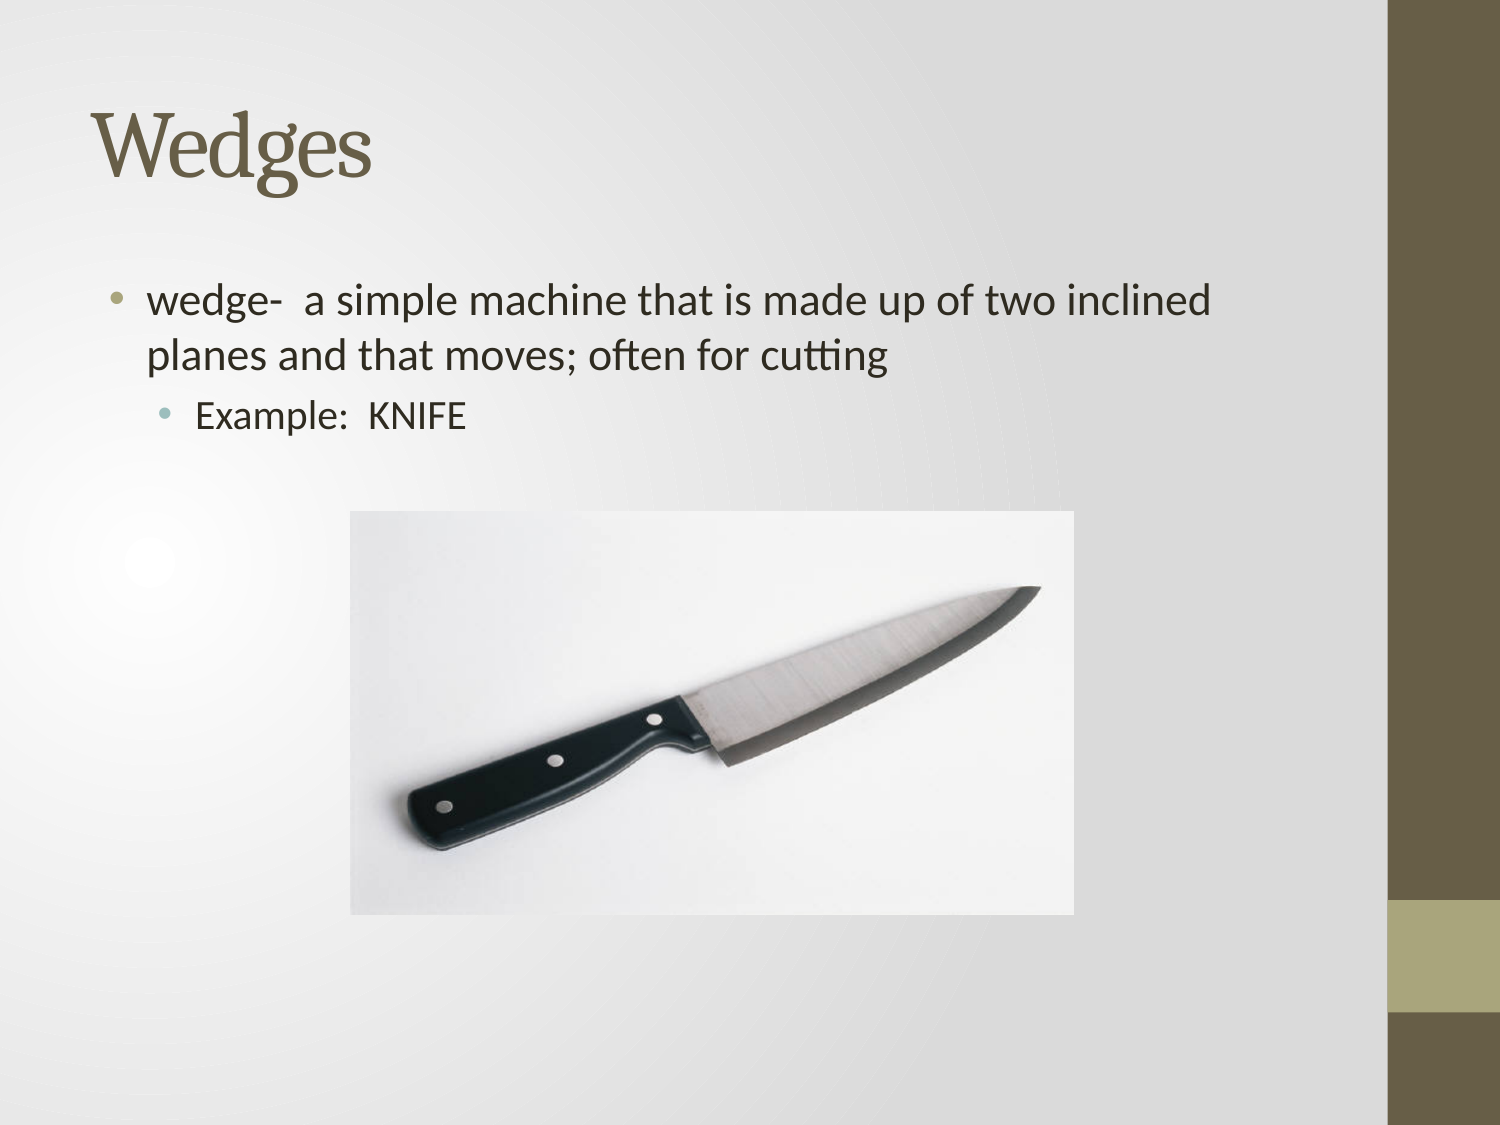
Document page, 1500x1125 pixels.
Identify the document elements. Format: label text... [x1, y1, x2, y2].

picture [349, 510, 1075, 916]
list wedge- a simple machine that is made up of two inclined planes and that moves; often for cutting Example: KNIFE [75, 262, 1325, 1050]
title Wedges [75, 45, 1325, 233]
